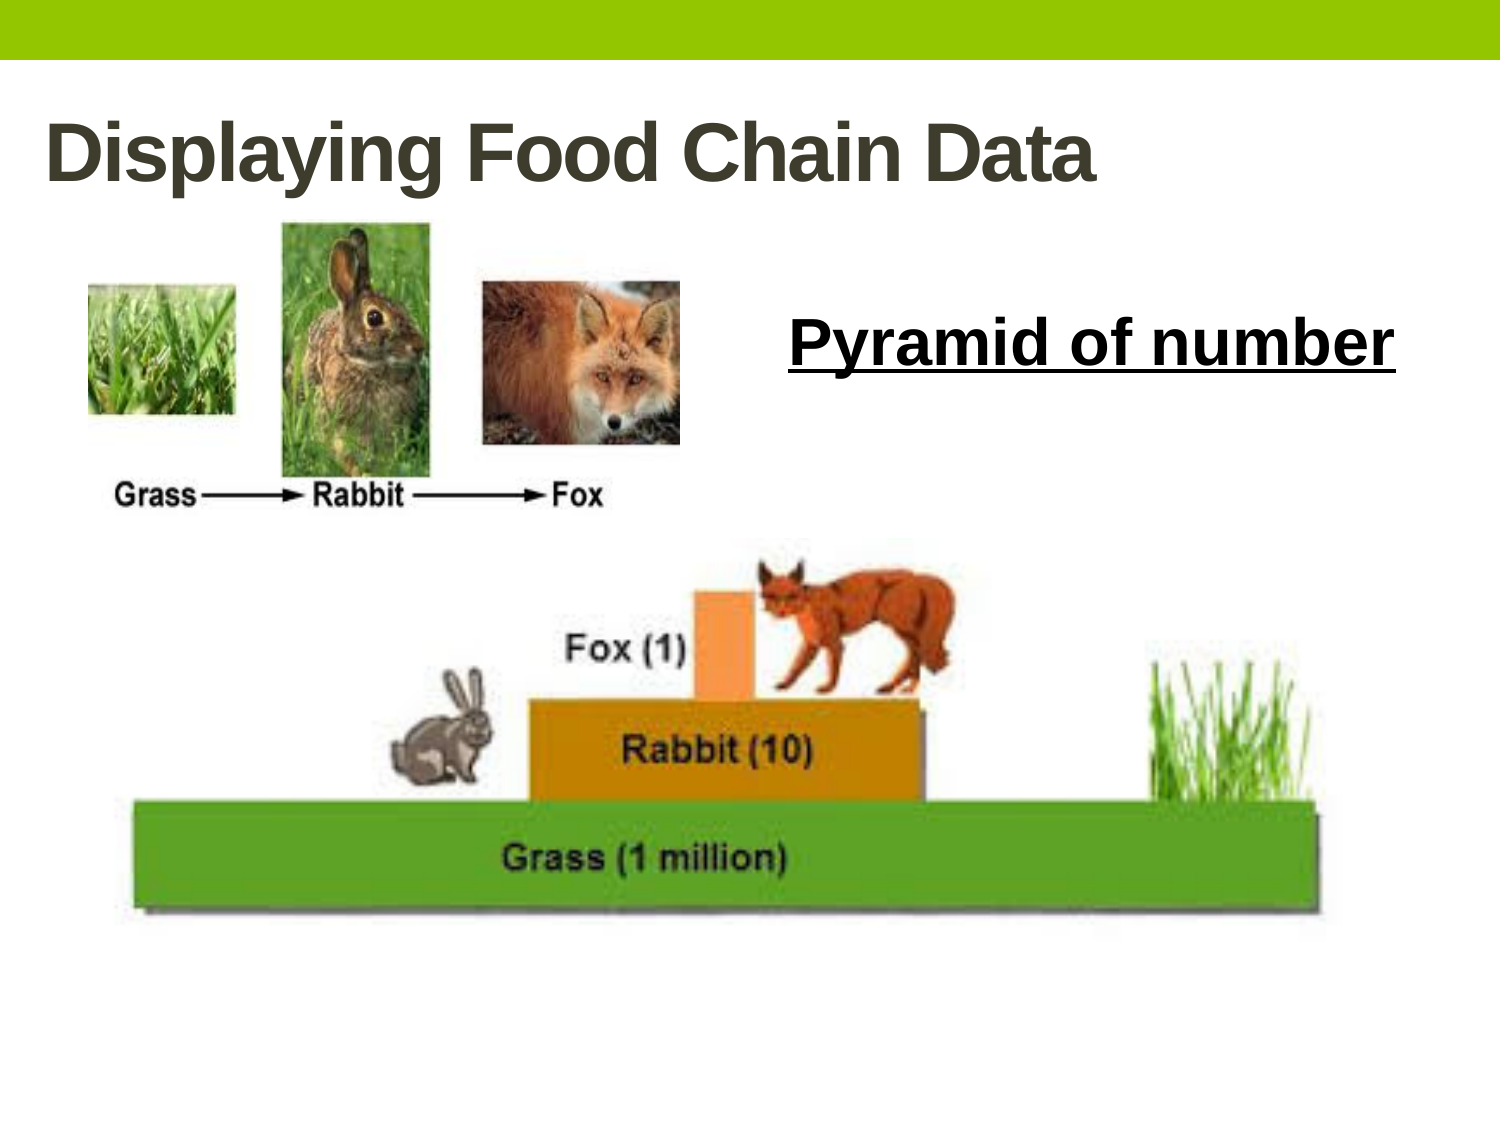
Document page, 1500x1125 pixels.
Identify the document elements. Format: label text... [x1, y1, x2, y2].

picture [89, 538, 1375, 945]
picture [88, 219, 680, 516]
title Displaying Food Chain Data [29, 66, 1380, 229]
text_box Pyramid of number [773, 291, 1459, 387]
